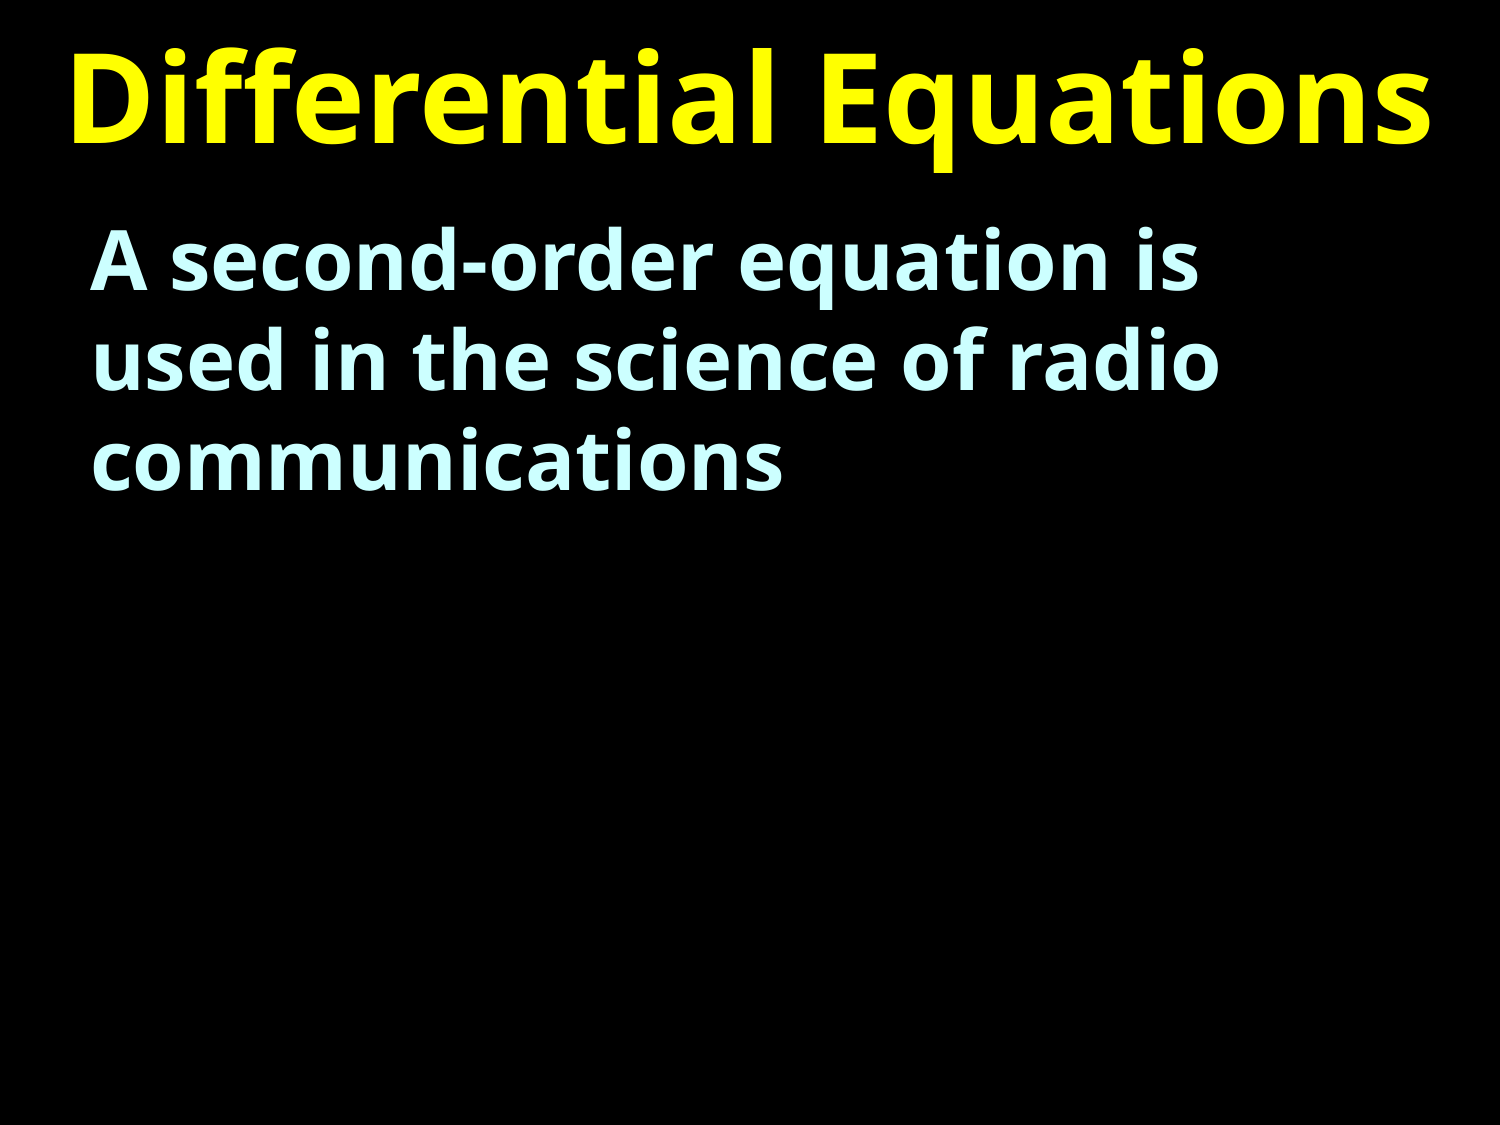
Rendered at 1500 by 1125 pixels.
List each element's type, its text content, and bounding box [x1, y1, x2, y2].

title Differential Equations [0, 0, 1500, 188]
list A second-order equation is used in the science of radio communications [75, 200, 1425, 1125]
